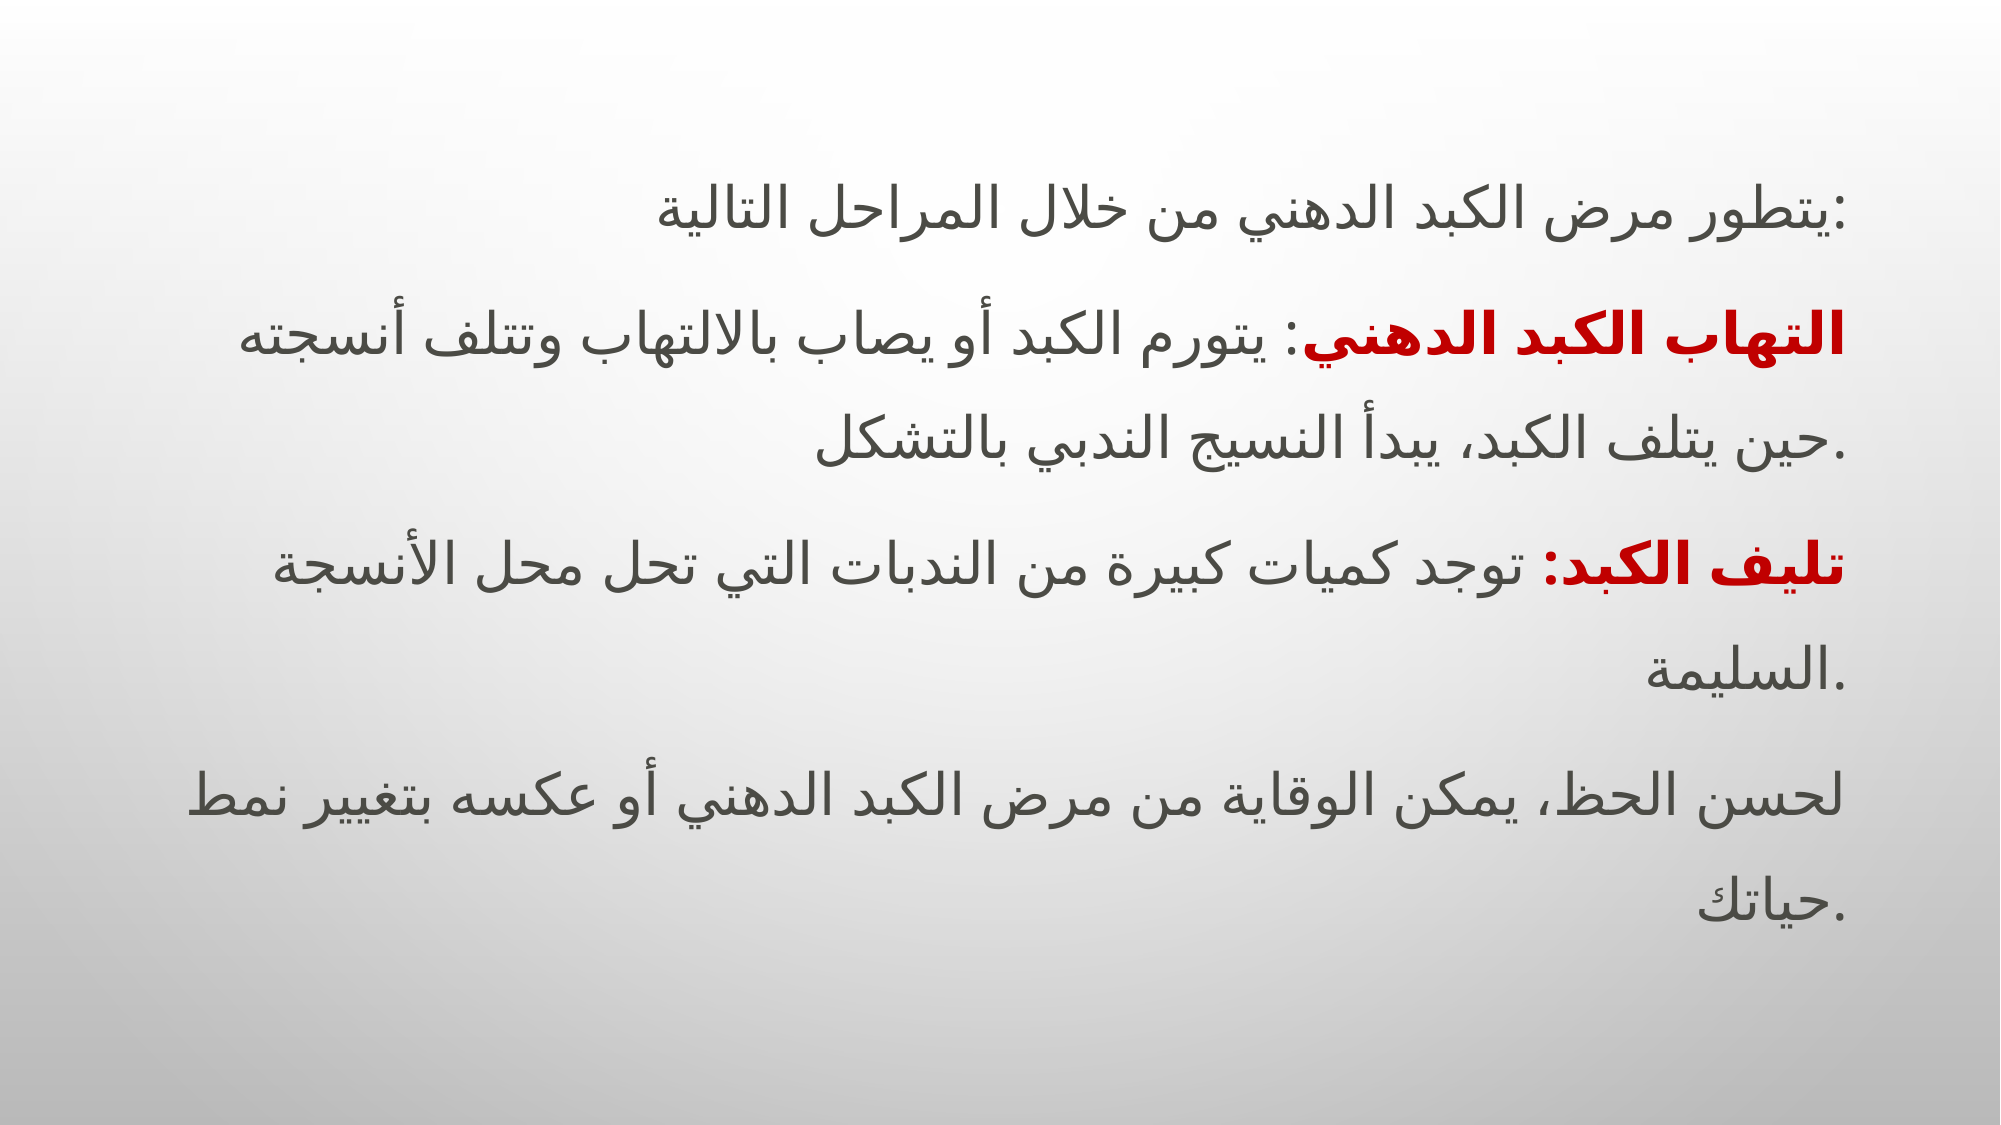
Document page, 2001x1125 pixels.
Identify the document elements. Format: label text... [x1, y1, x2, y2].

list يتطور مرض الكبد الدهني من خلال المراحل التالية: التهاب الكبد الدهني: يتورم الكبد أو يصاب بالالتهاب وتتلف أنسجته حين يتلف الكبد، يبدأ النسيج الندبي بالتشكل. تليف الكبد: توجد كميات كبيرة من الندبات التي تحل محل الأنسجة السليمة. لحسن الحظ، يمكن الوقاية من مرض الكبد الدهني أو عكسه بتغيير نمط حياتك. [137, 127, 1863, 1014]
picture [0, 0, 2000, 1125]
